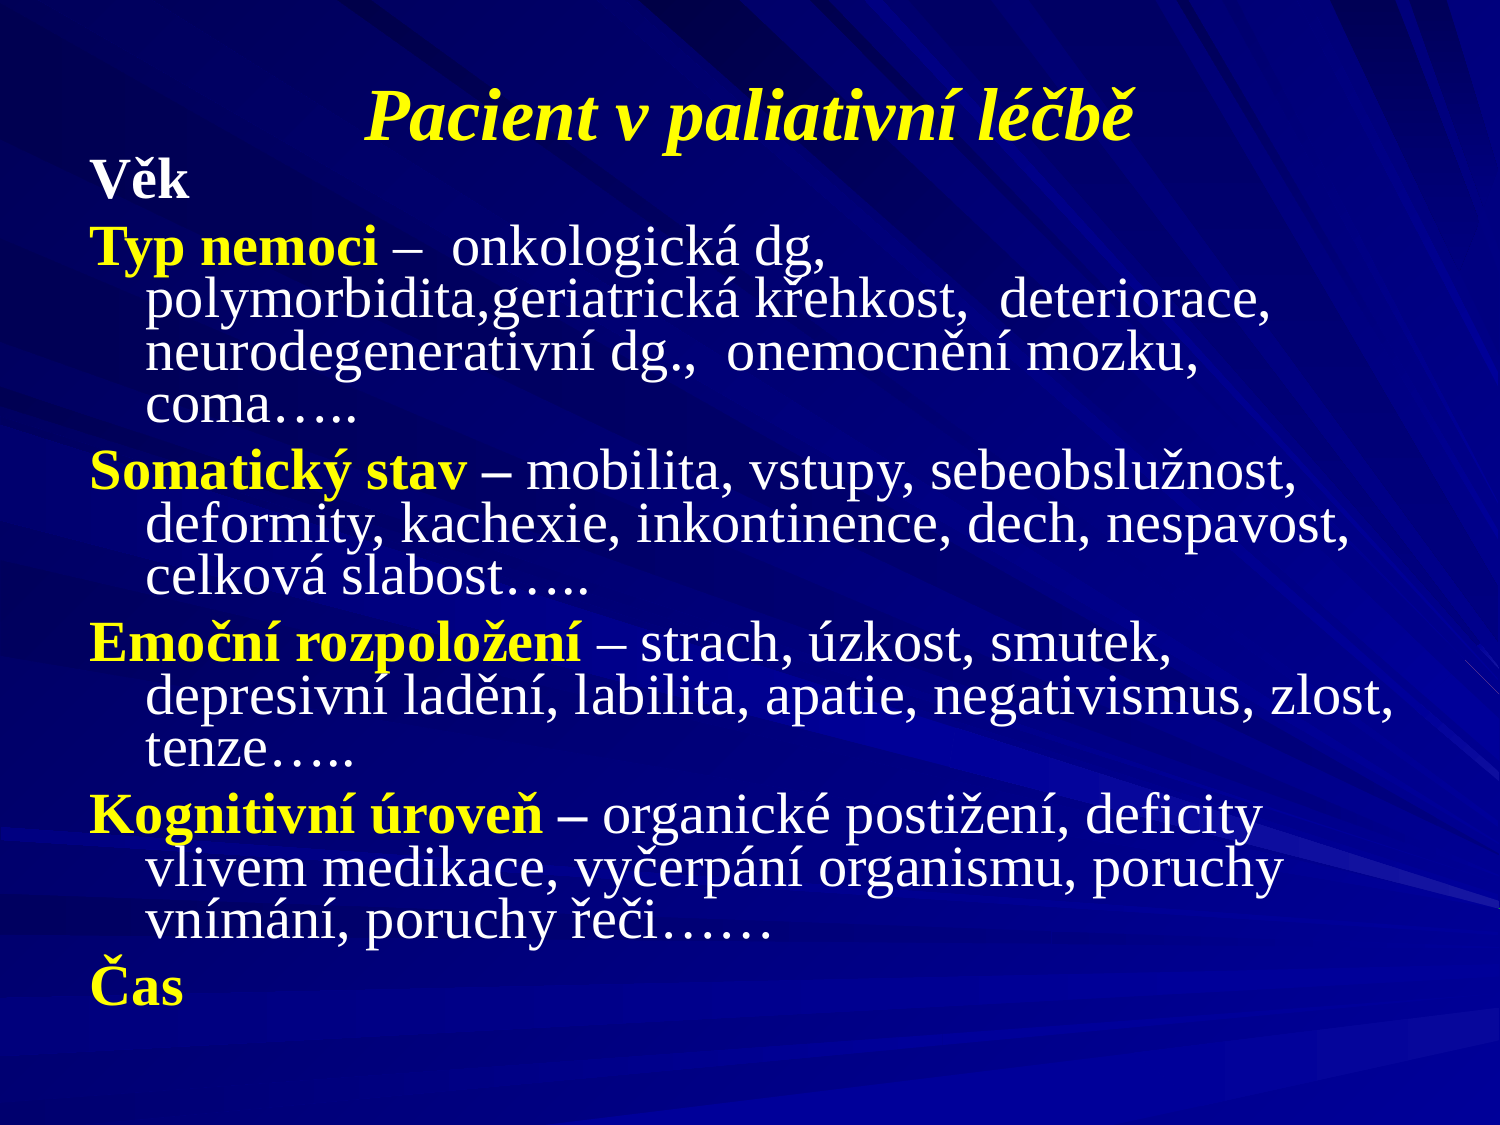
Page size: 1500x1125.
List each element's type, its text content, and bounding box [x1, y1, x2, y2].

list Věk Typ nemoci – onkologická dg, polymorbidita,geriatrická křehkost, deteriorace, neurodegenerativní dg., onemocnění mozku, coma….. Somatický stav – mobilita, vstupy, sebeobslužnost, deformity, kachexie, inkontinence, dech, nespavost, celková slabost….. Emoční rozpoložení – strach, úzkost, smutek, depresivní ladění, labilita, apatie, negativismus, zlost, tenze….. Kognitivní úroveň – organické postižení, deficity vlivem medikace, vyčerpání organismu, poruchy vnímání, poruchy řeči…… Čas [74, 148, 1426, 1125]
title Pacient v paliativní léčbě [74, 45, 1426, 148]
